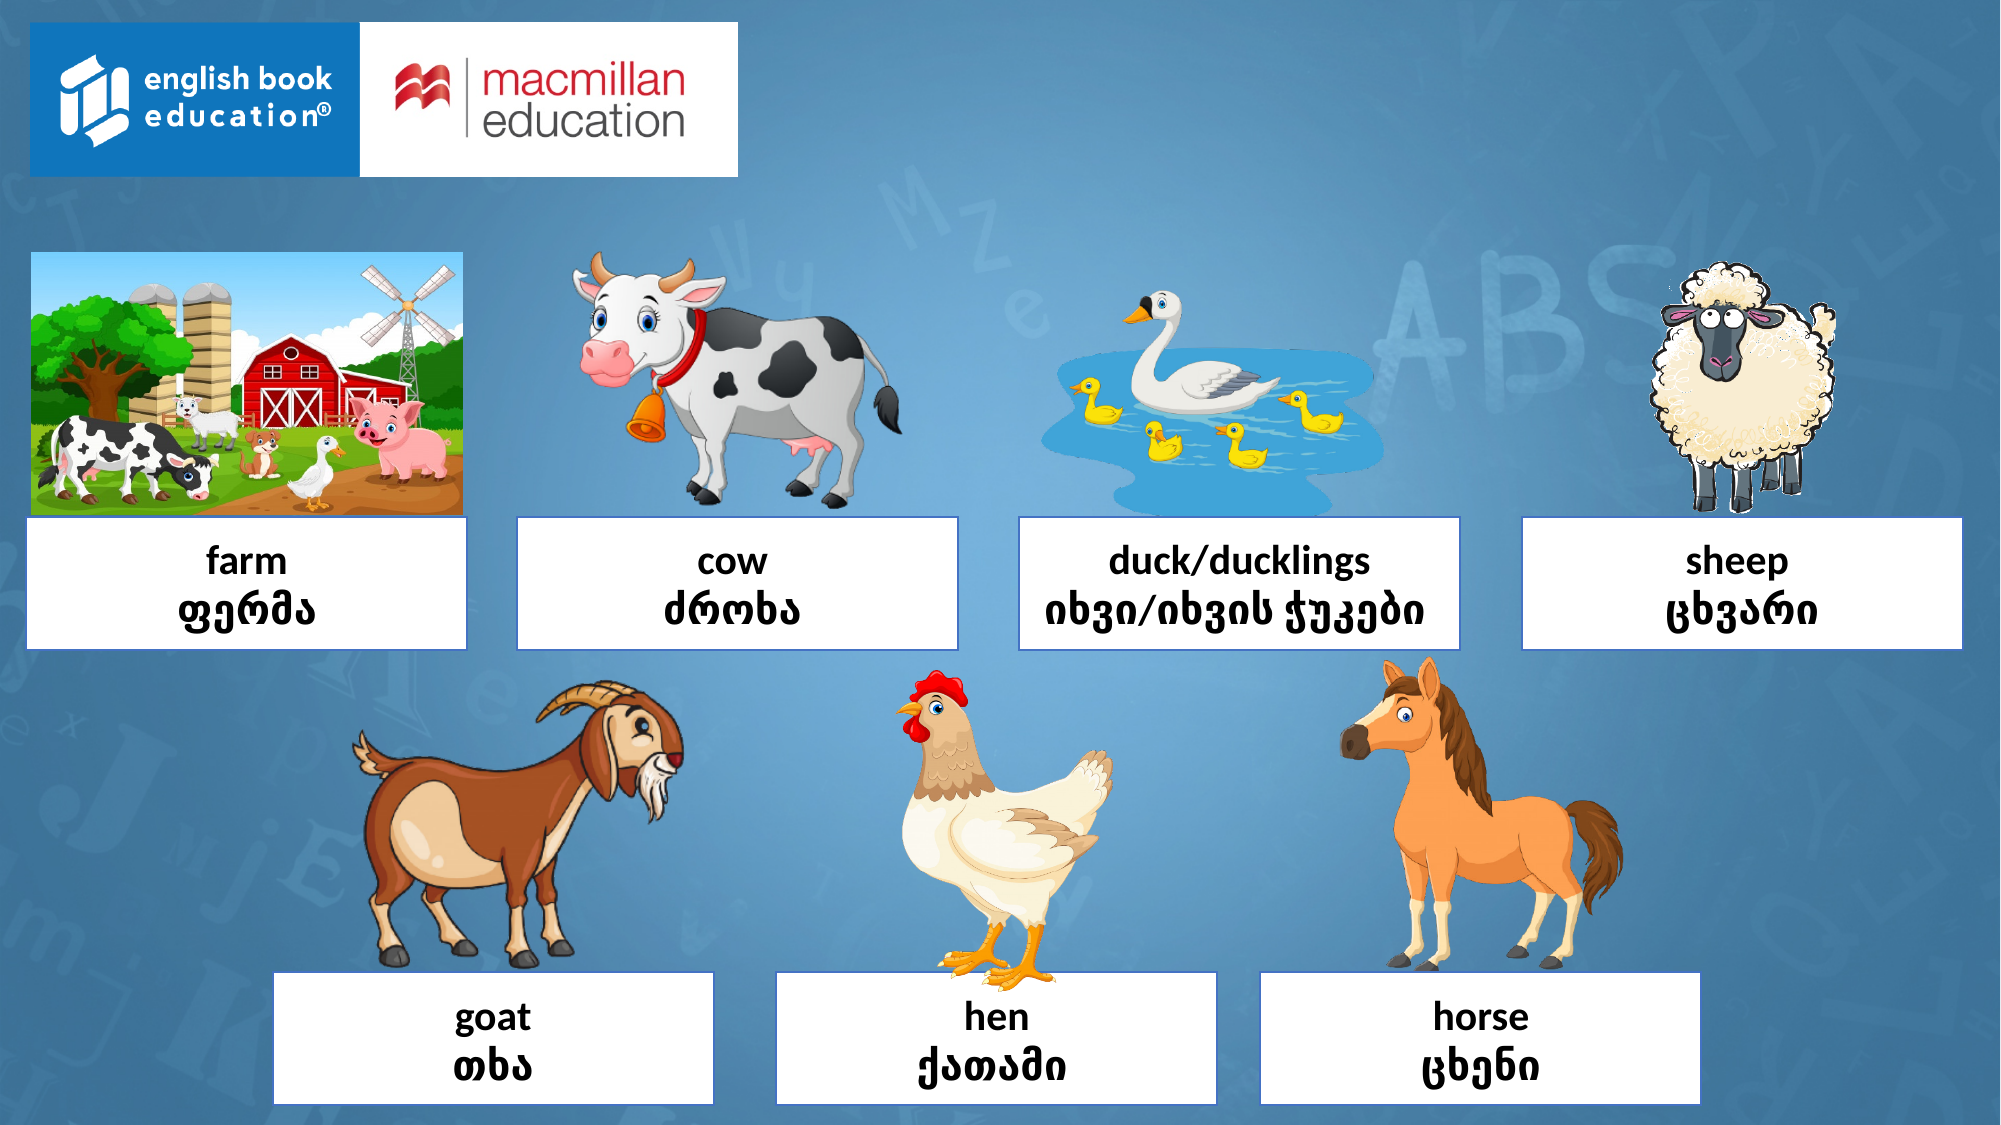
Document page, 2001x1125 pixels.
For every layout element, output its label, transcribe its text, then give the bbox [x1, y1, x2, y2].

text_box duck/ducklings იხვი/იხვის ჭუკები [1018, 516, 1461, 651]
text_box cow ძროხა [516, 516, 959, 651]
text_box goat თხა [272, 971, 715, 1106]
text_box sheep ცხვარი [1521, 516, 1964, 651]
text_box farm ფერმა [25, 516, 468, 651]
picture [0, 0, 2001, 1125]
text_box hen ქათამი [775, 971, 1218, 1106]
text_box horse ცხენი [1259, 971, 1702, 1106]
